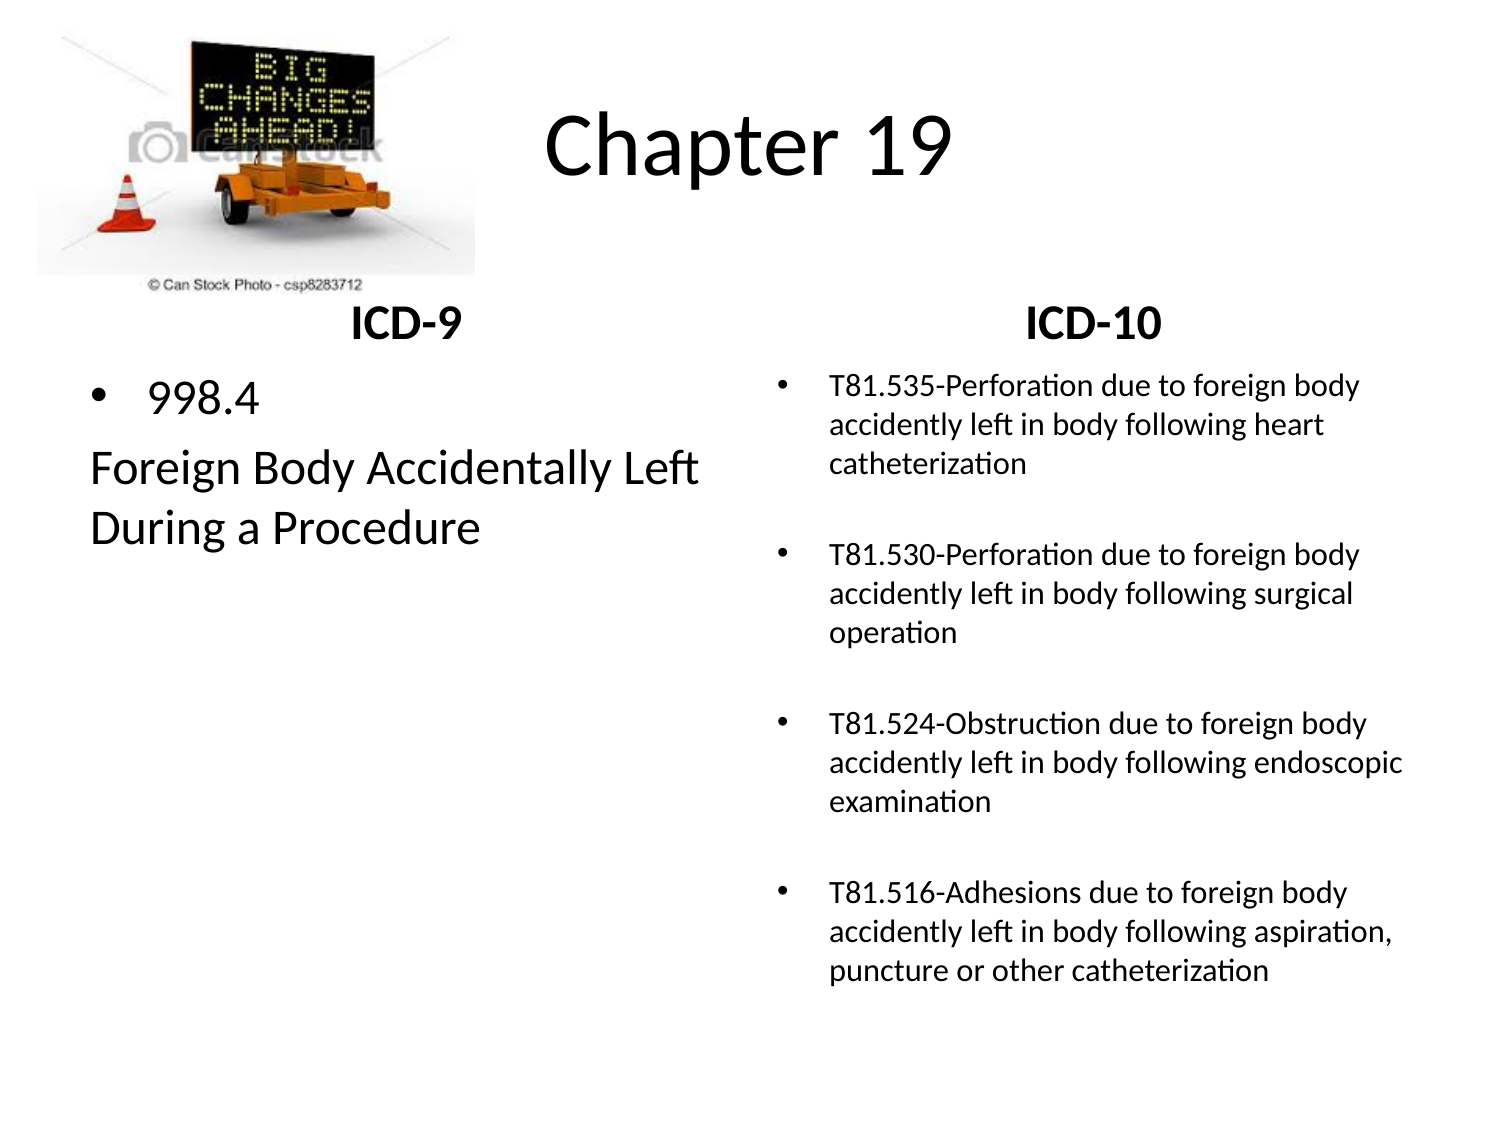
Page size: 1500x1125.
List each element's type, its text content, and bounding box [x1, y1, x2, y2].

list ICD-10 [761, 251, 1425, 356]
picture [37, 12, 476, 295]
list 998.4 Foreign Body Accidentally Left During a Procedure [75, 356, 738, 1005]
title Chapter 19 [479, 45, 1425, 233]
list ICD-9 [75, 251, 738, 356]
list T81.535-Perforation due to foreign body accidently left in body following heart catheterization T81.530-Perforation due to foreign body accidently left in body following surgical operation T81.524-Obstruction due to foreign body accidently left in body following endoscopic examination T81.516-Adhesions due to foreign body accidently left in body following aspiration, puncture or other catheterization [761, 356, 1425, 1005]
